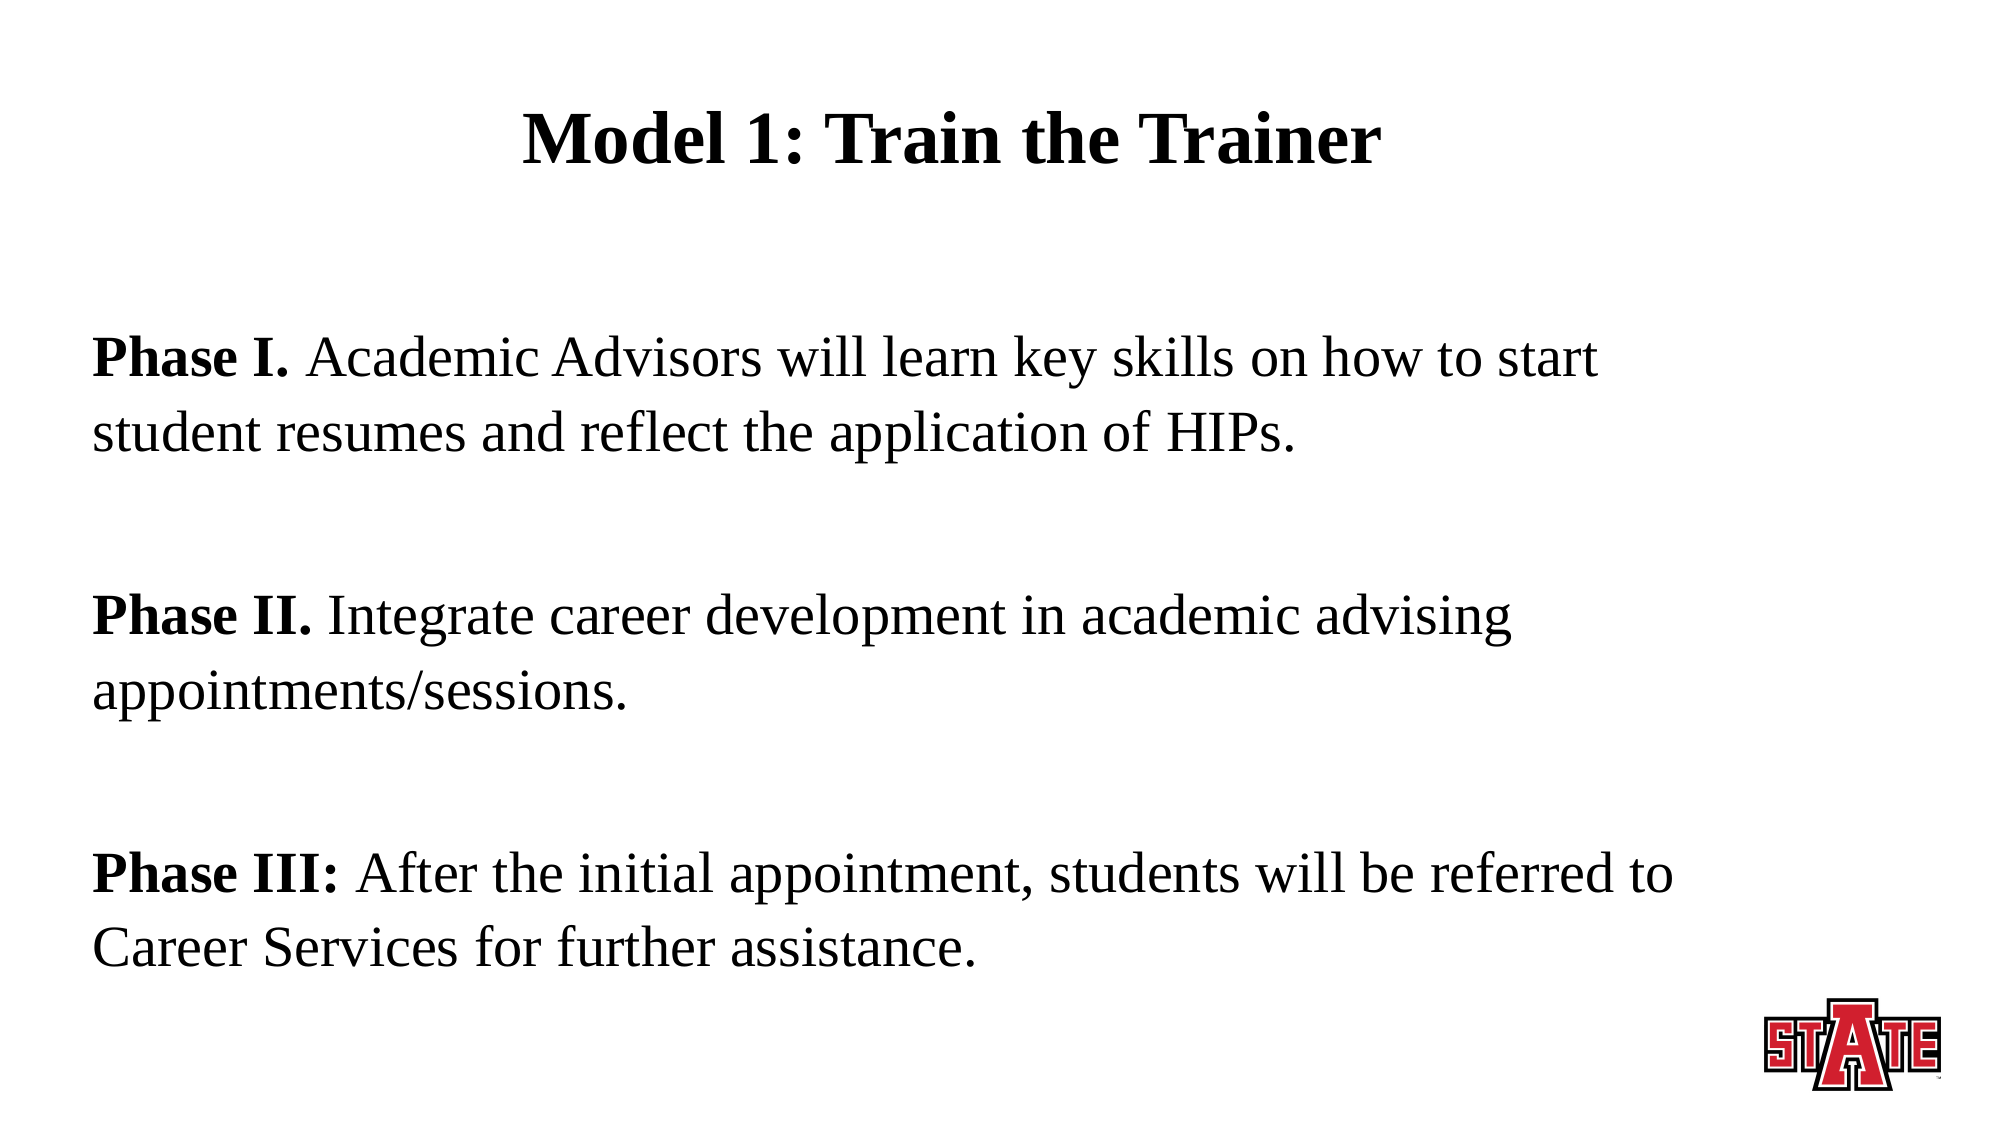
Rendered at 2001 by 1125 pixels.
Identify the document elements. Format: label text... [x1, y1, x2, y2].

text_box Model 1: Train the Trainer [507, 80, 1416, 186]
text_box Phase I. Academic Advisors will learn key skills on how to start student resumes and reflect the application of HIPs. Phase II. Integrate career development in academic advising appointments/sessions. Phase III: After the initial appointment, students will be referred to Career Services for further assistance. [78, 306, 1726, 986]
picture [1761, 995, 1943, 1093]
